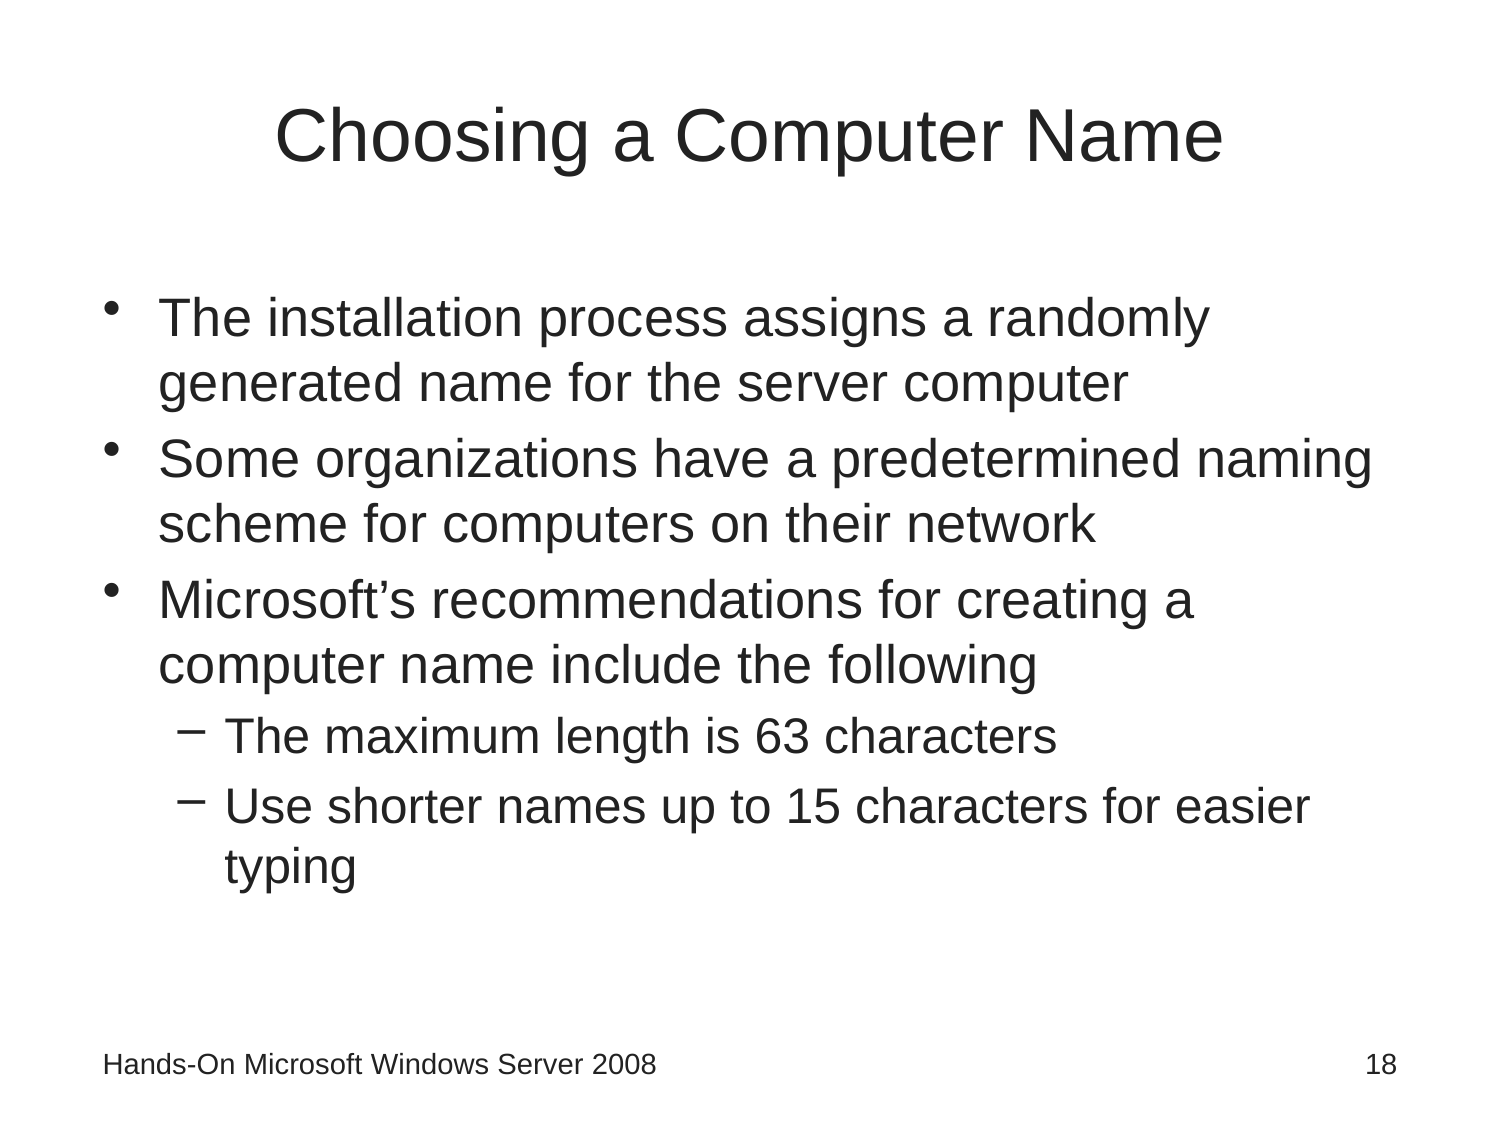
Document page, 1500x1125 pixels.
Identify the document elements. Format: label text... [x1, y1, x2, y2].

title Choosing a Computer Name [87, 37, 1413, 225]
slide_number 18 [1074, 1037, 1413, 1101]
footer Hands-On Microsoft Windows Server 2008 [87, 1037, 1051, 1101]
list The installation process assigns a randomly generated name for the server computer Some organizations have a predetermined naming scheme for computers on their network Microsoft’s recommendations for creating a computer name include the following The maximum length is 63 characters Use shorter names up to 15 characters for easier typing [87, 275, 1438, 1025]
